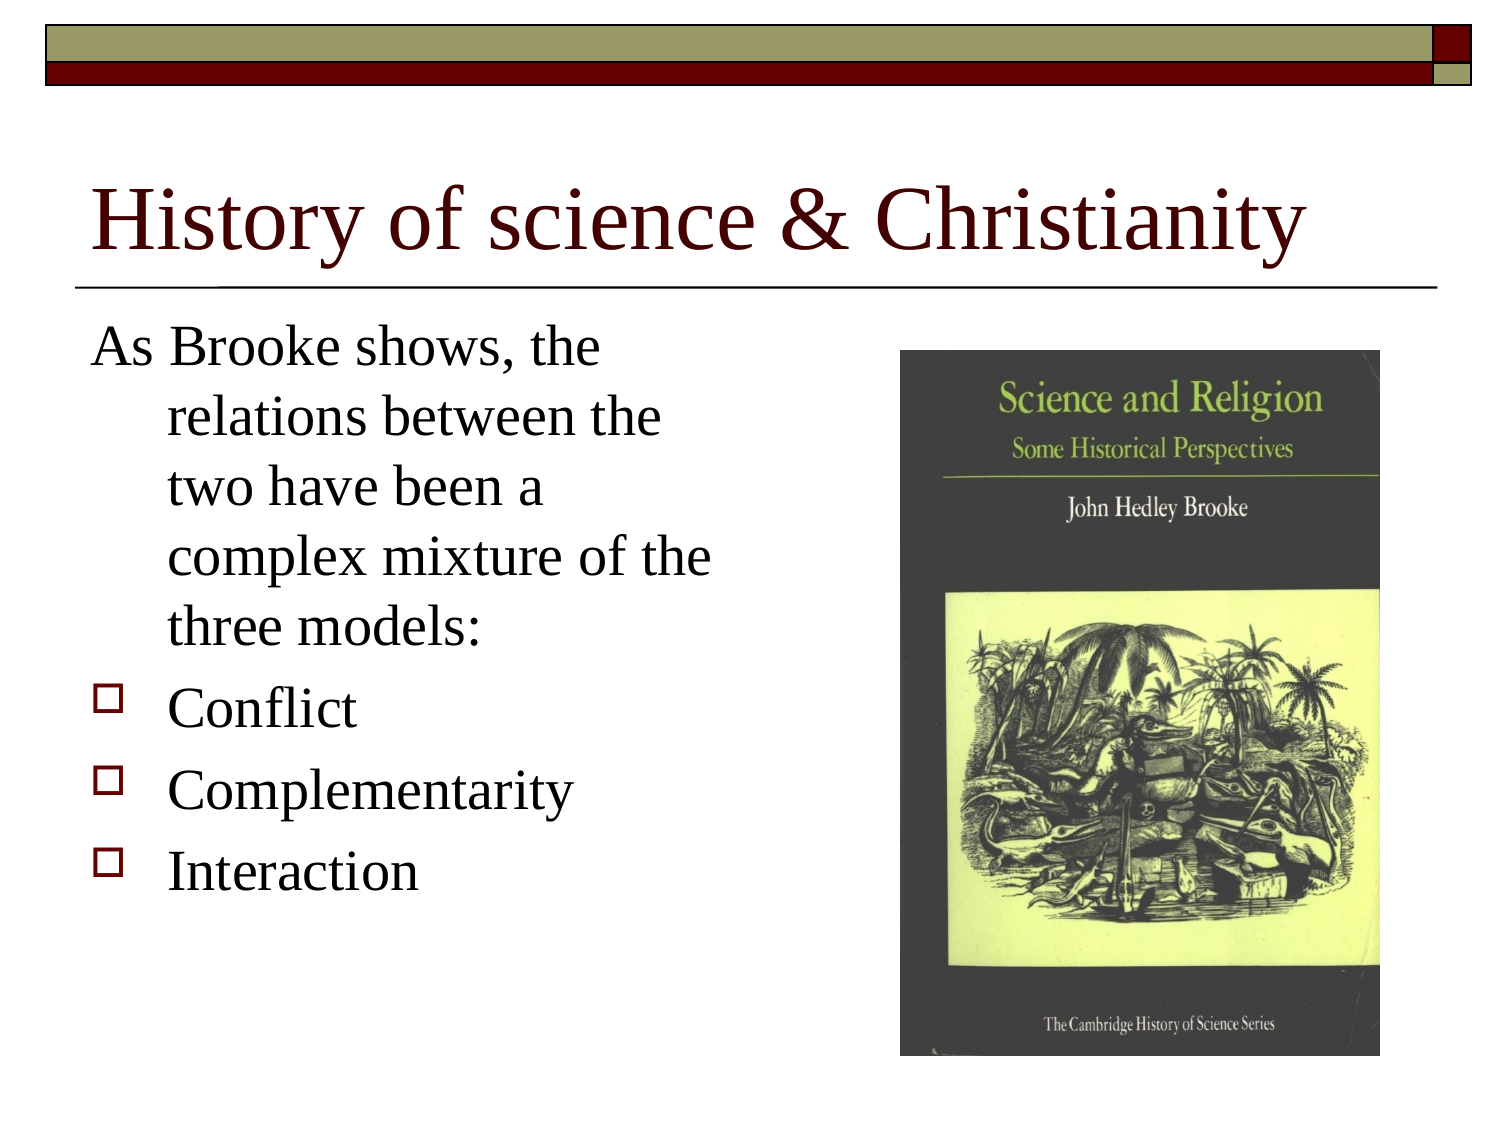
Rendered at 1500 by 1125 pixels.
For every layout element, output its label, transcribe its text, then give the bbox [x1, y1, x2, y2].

list As Brooke shows, the relations between the two have been a complex mixture of the three models: Conflict Complementarity Interaction [75, 299, 738, 1006]
title History of science & Christianity [75, 87, 1425, 275]
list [899, 349, 1381, 1056]
